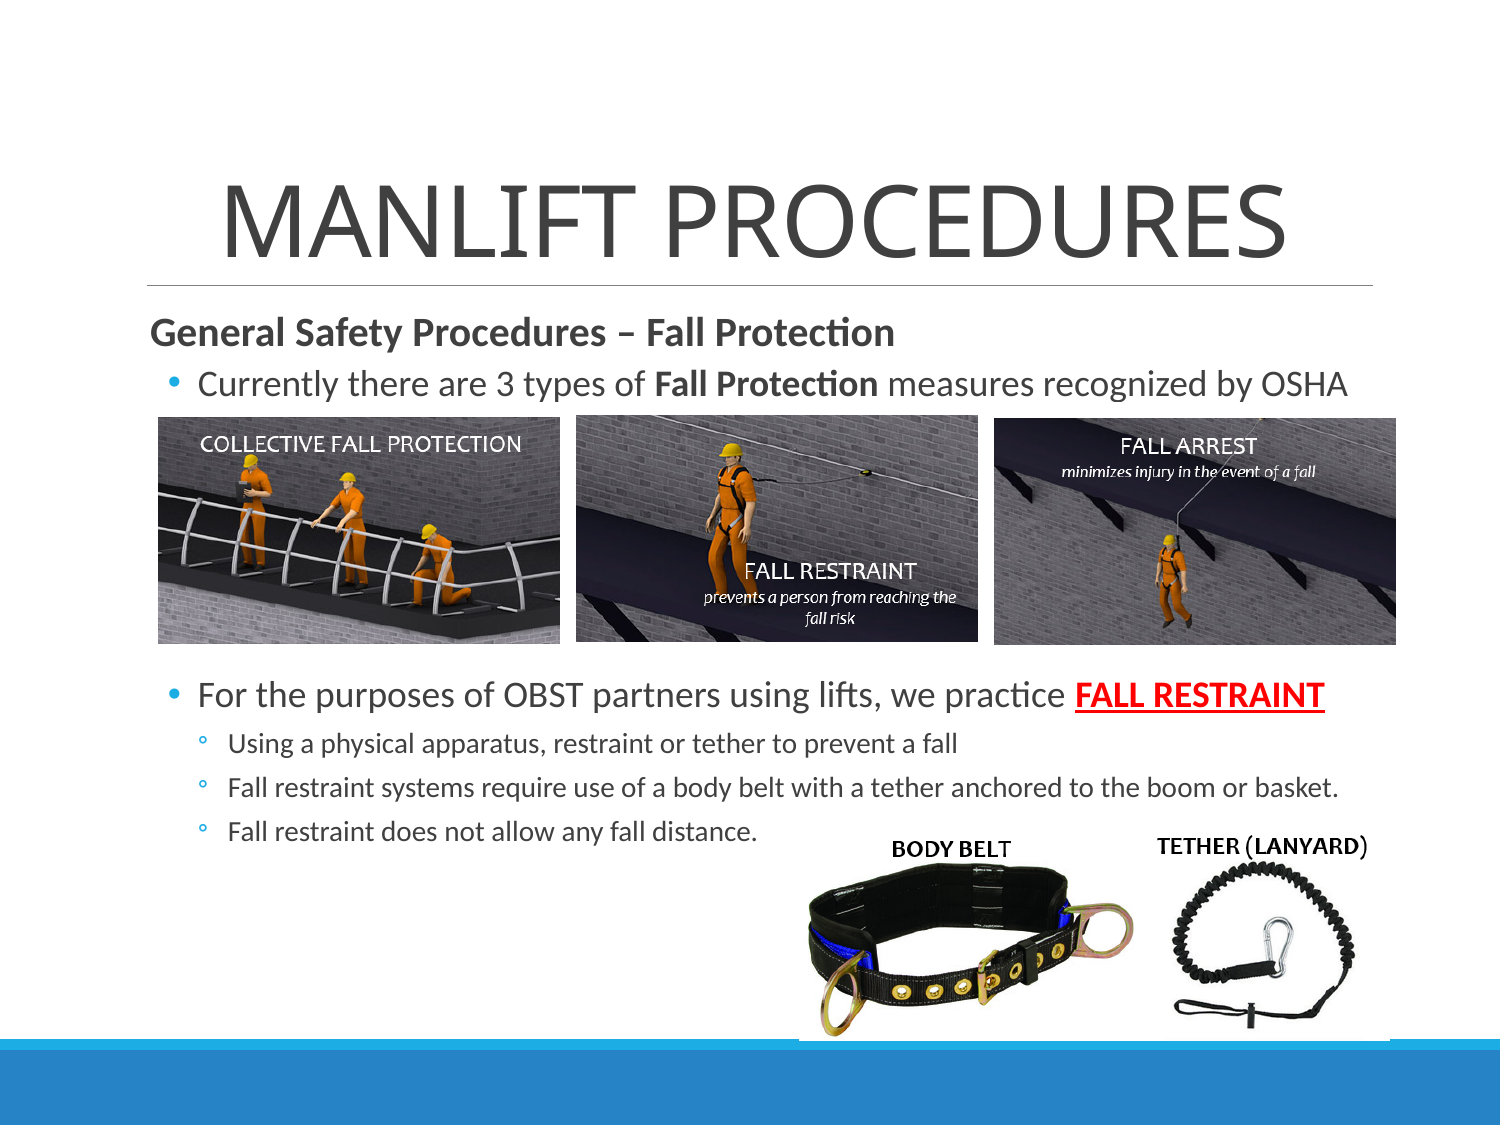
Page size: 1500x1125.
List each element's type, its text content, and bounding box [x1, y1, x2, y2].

picture [798, 820, 1391, 1042]
title MANLIFT PROCEDURES [135, 47, 1373, 285]
picture [155, 402, 1408, 658]
list General Safety Procedures – Fall Protection Currently there are 3 types of Fall Protection measures recognized by OSHA For the purposes of OBST partners using lifts, we practice FALL RESTRAINT Using a physical apparatus, restraint or tether to prevent a fall Fall restraint systems require use of a body belt with a tether anchored to the boom or basket. Fall restraint does not allow any fall distance. [135, 302, 1373, 963]
